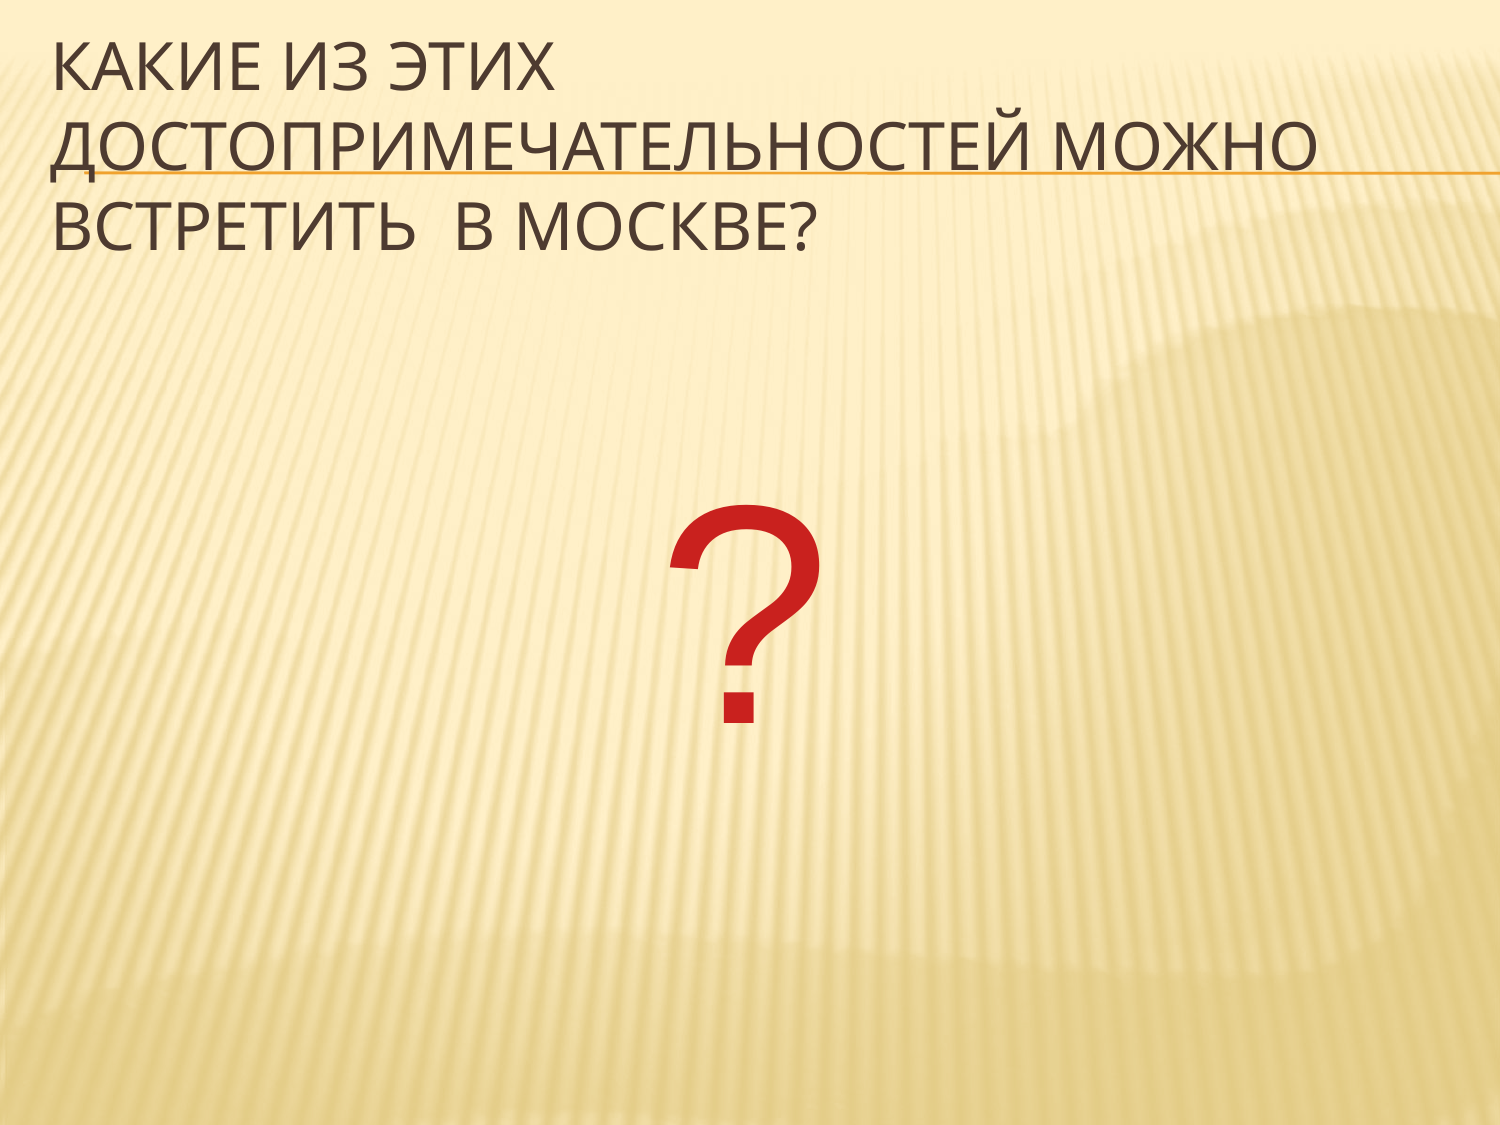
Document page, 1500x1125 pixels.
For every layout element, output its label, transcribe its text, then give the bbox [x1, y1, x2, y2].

picture [0, 0, 1500, 1125]
text_box Какие из этих достопримечательностей можно встретить в Москве? [50, 67, 1475, 220]
text_box ? [190, 354, 1300, 844]
